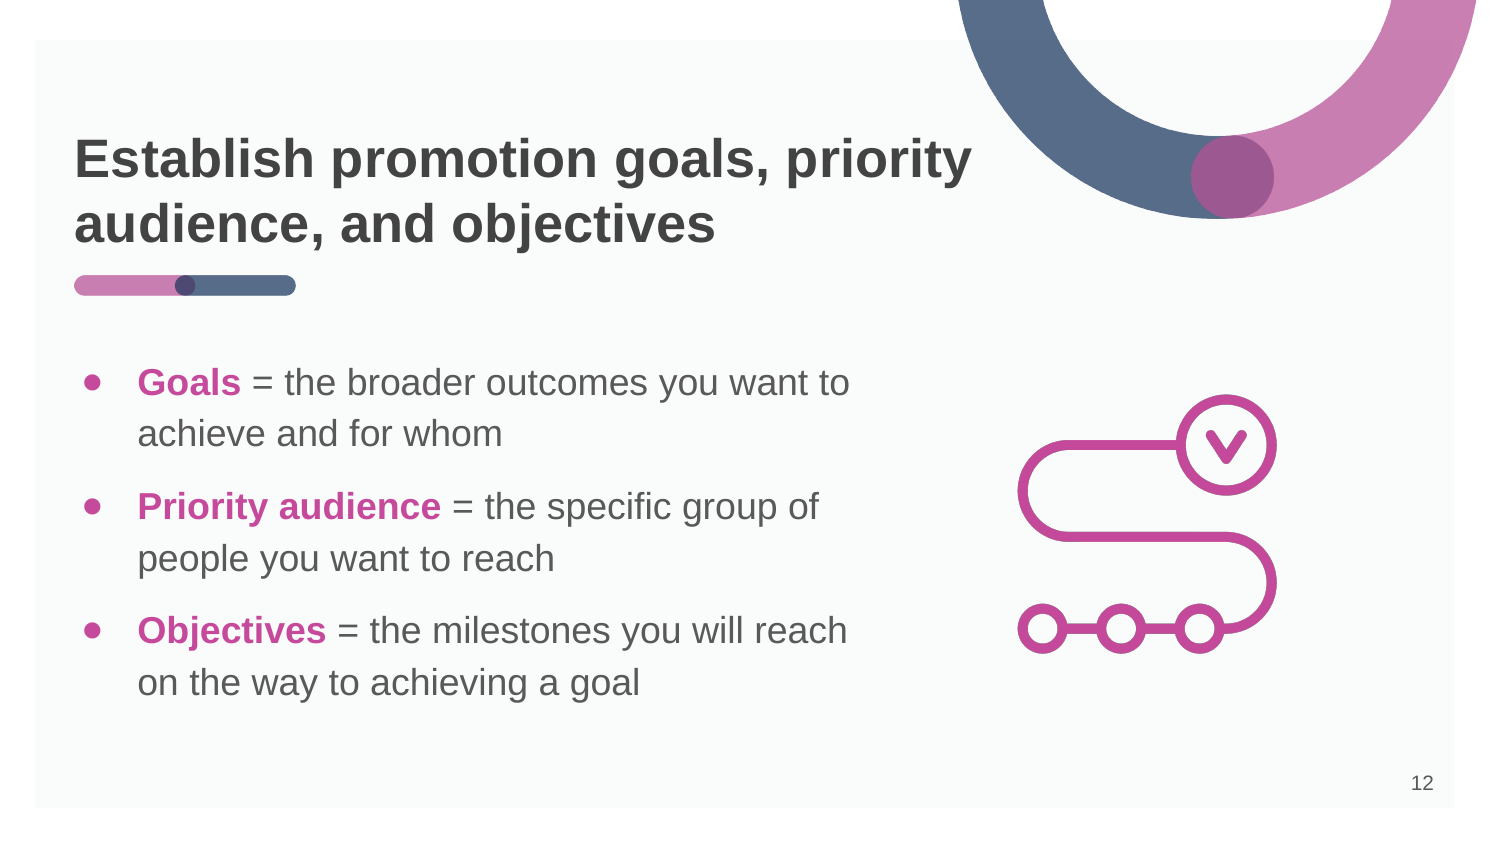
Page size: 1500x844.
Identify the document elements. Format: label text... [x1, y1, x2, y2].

picture [962, 335, 1340, 713]
title Establish promotion goals, priority audience, and objectives [59, 108, 1154, 213]
picture [74, 275, 296, 296]
slide_number ‹#› [1389, 749, 1449, 816]
list Goals = the broader outcomes you want to achieve and for whom Priority audience = the specific group of people you want to reach Objectives = the milestones you will reach on the way to achieving a goal [47, 335, 889, 766]
picture [955, 0, 1480, 219]
